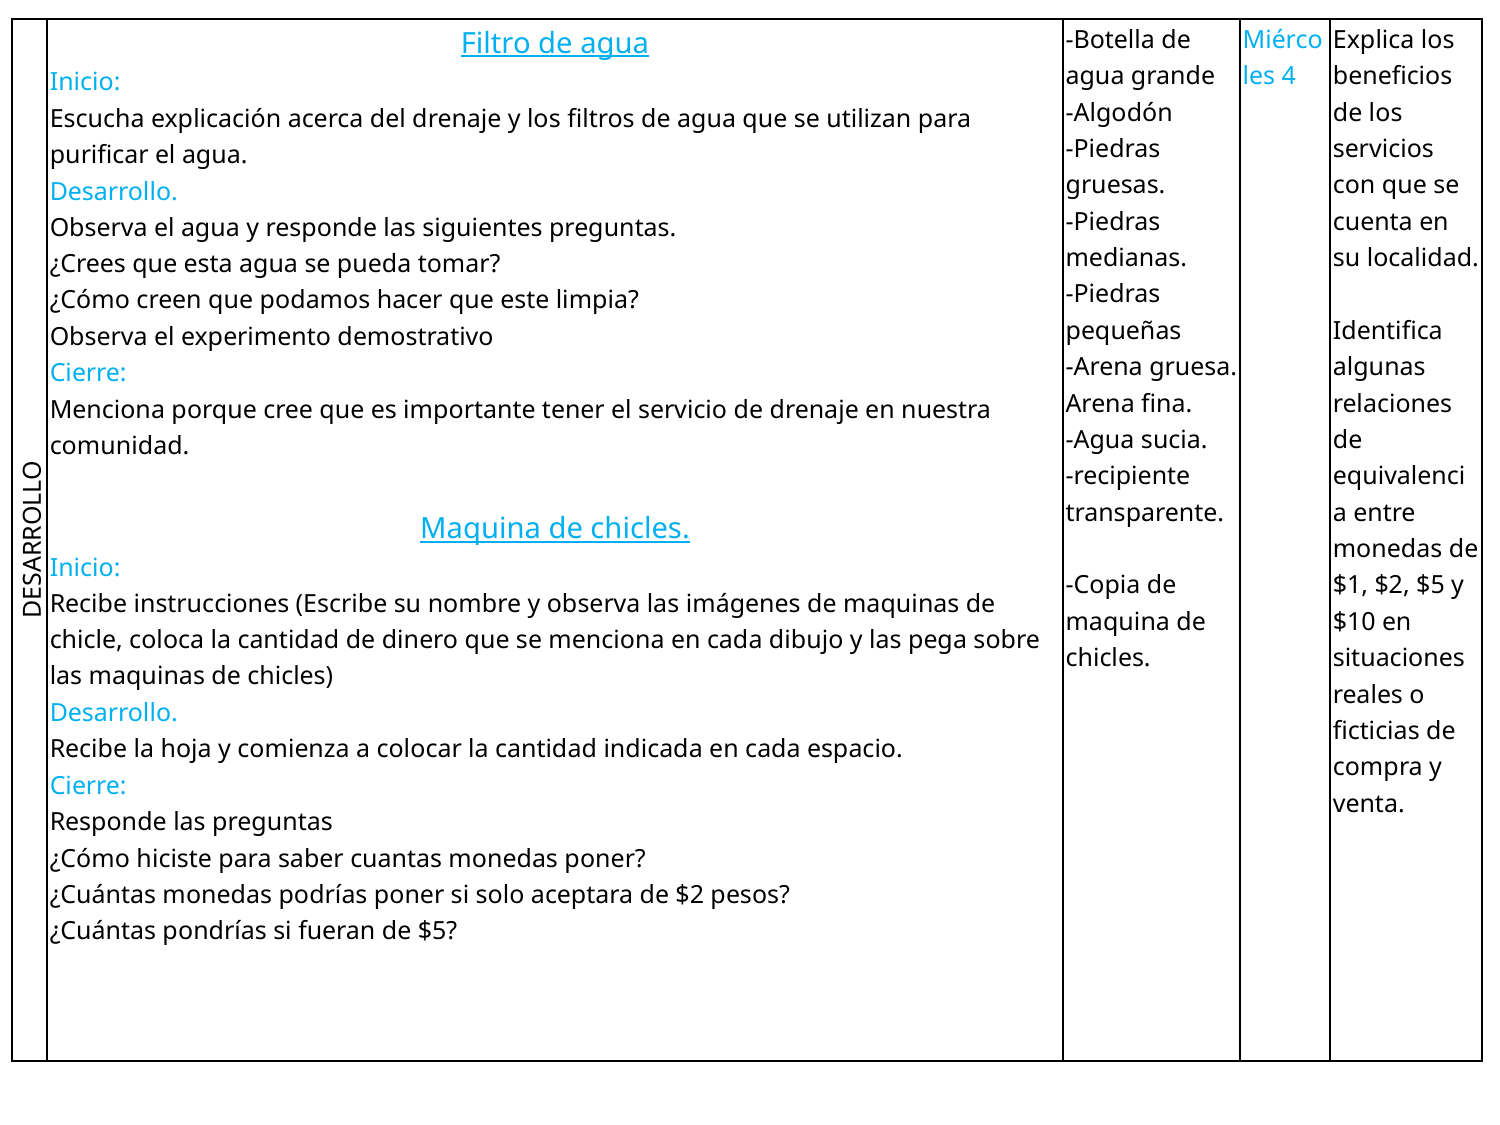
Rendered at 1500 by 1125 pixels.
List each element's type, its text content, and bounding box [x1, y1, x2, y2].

table_header -Botella de agua grande -Algodón -Piedras gruesas. -Piedras medianas. -Piedras pequeñas -Arena gruesa. Arena fina. -Agua sucia. -recipiente transparente. -Copia de maquina de chicles. [1064, 20, 1239, 1060]
table_header Miércoles 4 [1241, 20, 1329, 1060]
table_header DESARROLLO [13, 20, 46, 1060]
table_header Explica los beneficios de los servicios con que se cuenta en su localidad. Identifica algunas relaciones de equivalencia entre monedas de $1, $2, $5 y $10 en situaciones reales o ficticias de compra y venta. [1331, 20, 1481, 1060]
table_header Filtro de agua Inicio: Escucha explicación acerca del drenaje y los filtros de agua que se utilizan para purificar el agua. Desarrollo. Observa el agua y responde las siguientes preguntas. ¿Crees que esta agua se pueda tomar? ¿Cómo creen que podamos hacer que este limpia? Observa el experimento demostrativo Cierre: Menciona porque cree que es importante tener el servicio de drenaje en nuestra comunidad. Maquina de chicles. Inicio: Recibe instrucciones (Escribe su nombre y observa las imágenes de maquinas de chicle, coloca la cantidad de dinero que se menciona en cada dibujo y las pega sobre las maquinas de chicles) Desarrollo. Recibe la hoja y comienza a colocar la cantidad indicada en cada espacio. Cierre: Responde las preguntas ¿Cómo hiciste para saber cuantas monedas poner? ¿Cuántas monedas podrías poner si solo aceptara de $2 pesos? ¿Cuántas pondrías si fueran de $5? [48, 20, 1062, 1060]
